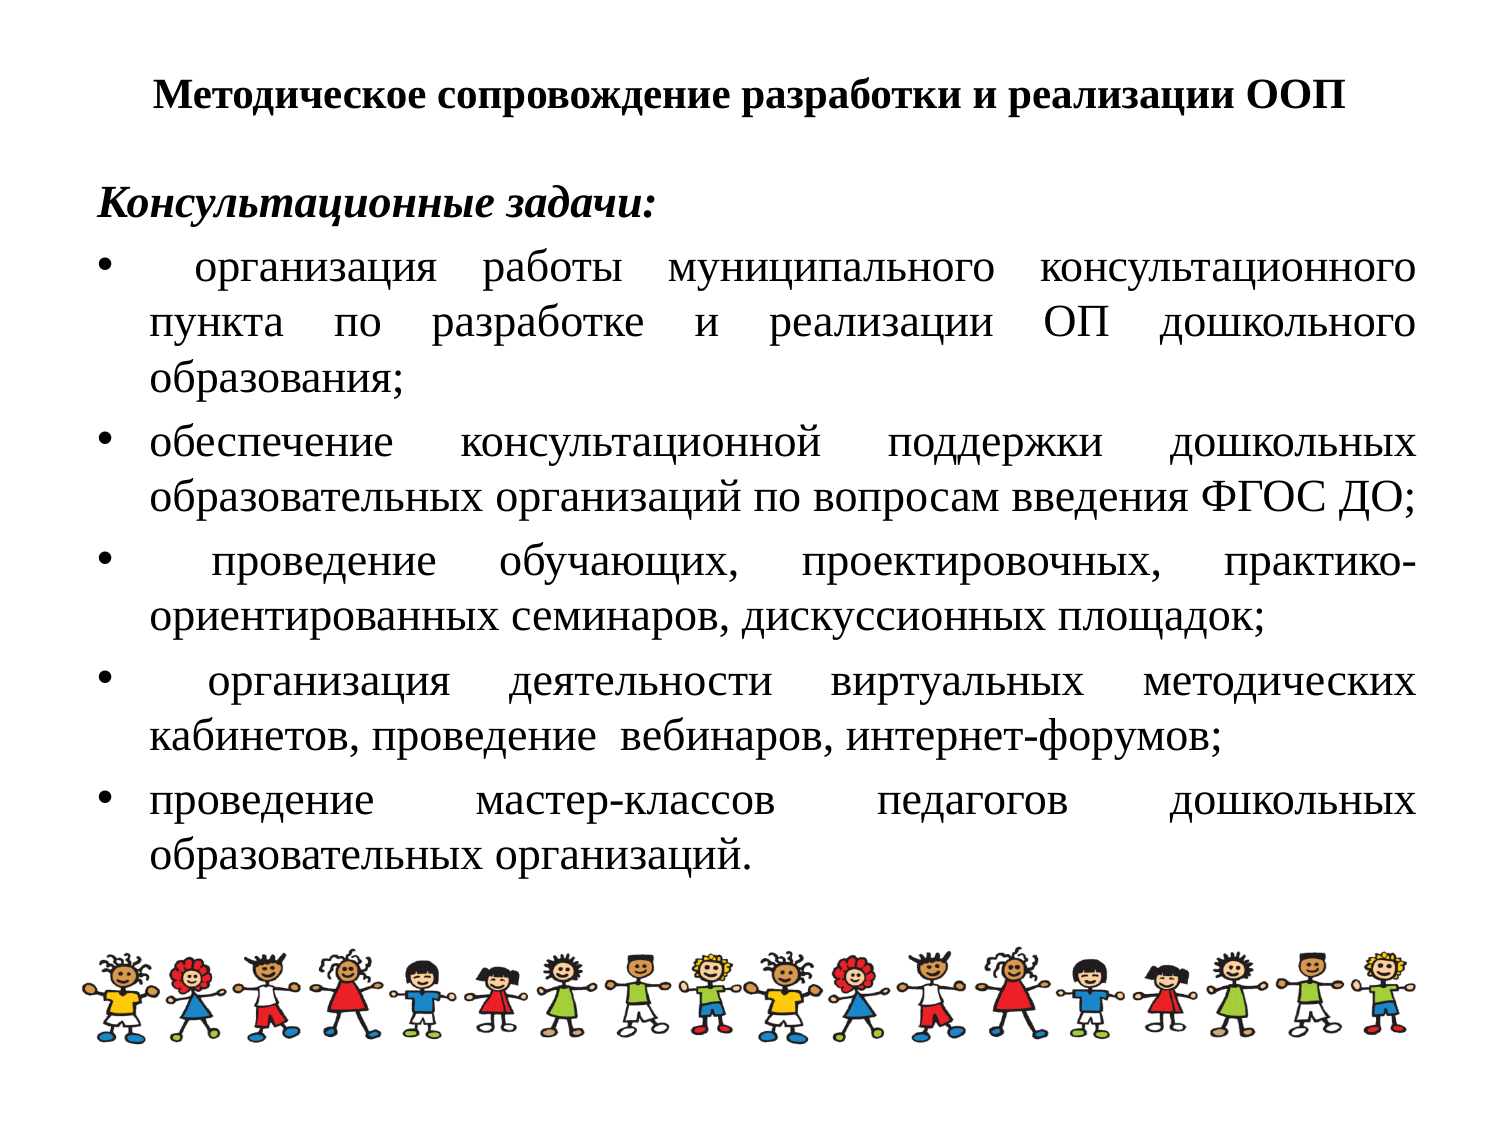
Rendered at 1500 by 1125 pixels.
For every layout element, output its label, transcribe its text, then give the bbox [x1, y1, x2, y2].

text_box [76, 943, 1424, 1047]
list Консультационные задачи: организация работы муниципального консультационного пункта по разработке и реализации ОП дошкольного образования; обеспечение консультационной поддержки дошкольных образовательных организаций по вопросам введения ФГОС ДО; проведение обучающих, проектировочных, практико-ориентированных семинаров, дискуссионных площадок; организация деятельности виртуальных методических кабинетов, проведение вебинаров, интернет-форумов; проведение мастер-классов педагогов дошкольных образовательных организаций. [82, 164, 1432, 932]
title Методическое сопровождение разработки и реализации ООП [75, 45, 1425, 138]
